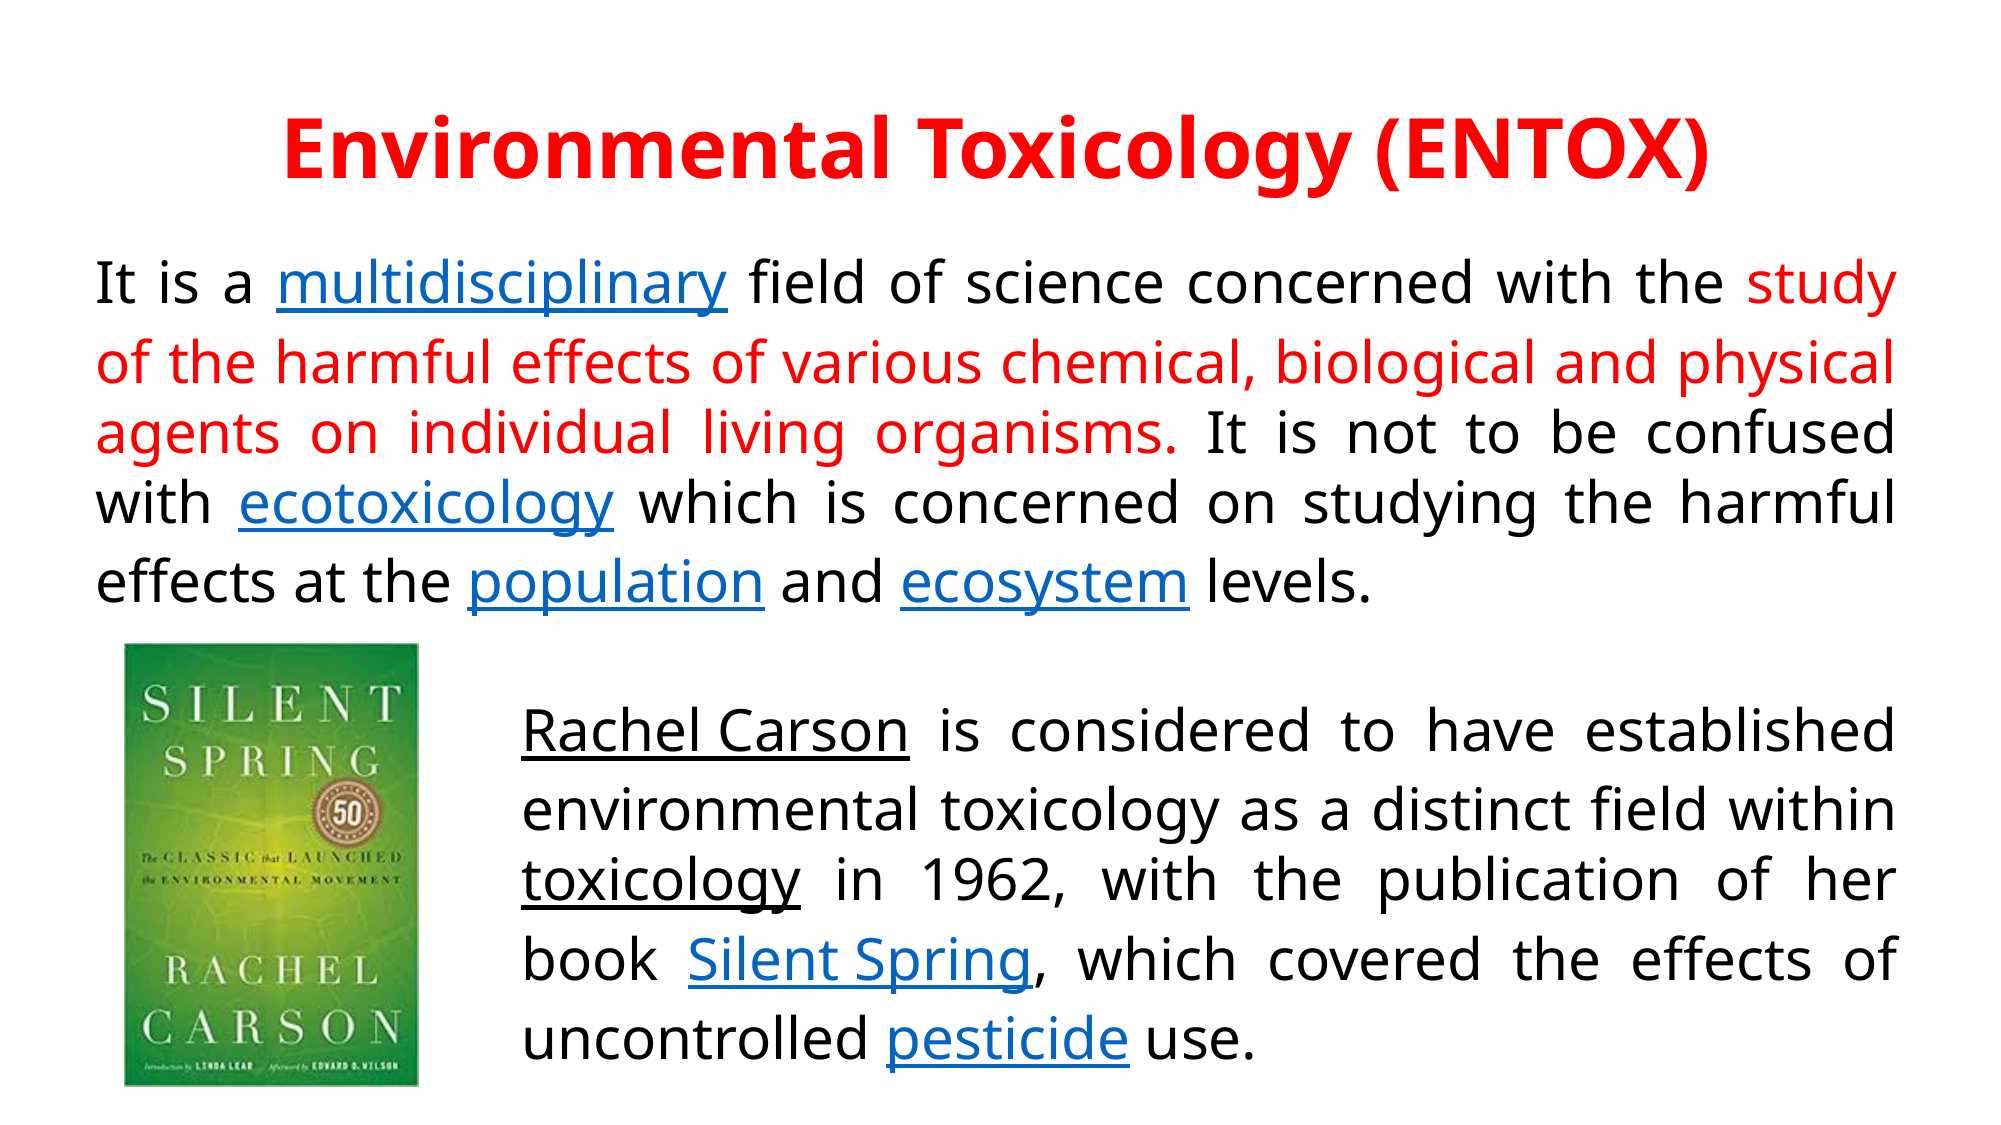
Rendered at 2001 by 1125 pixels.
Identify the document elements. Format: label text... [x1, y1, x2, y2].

text_box Environmental Toxicology (ENTOX) It is a multidisciplinary field of science concerned with the study of the harmful effects of various chemical, biological and physical agents on individual living organisms. It is not to be confused with ecotoxicology which is concerned on studying the harmful effects at the population and ecosystem levels. Rachel Carson is considered to have established environmental toxicology as a distinct field within toxicology in 1962, with the publication of her book Silent Spring, which covered the effects of uncontrolled pesticide use. [80, 88, 1912, 1088]
picture [124, 643, 419, 1087]
